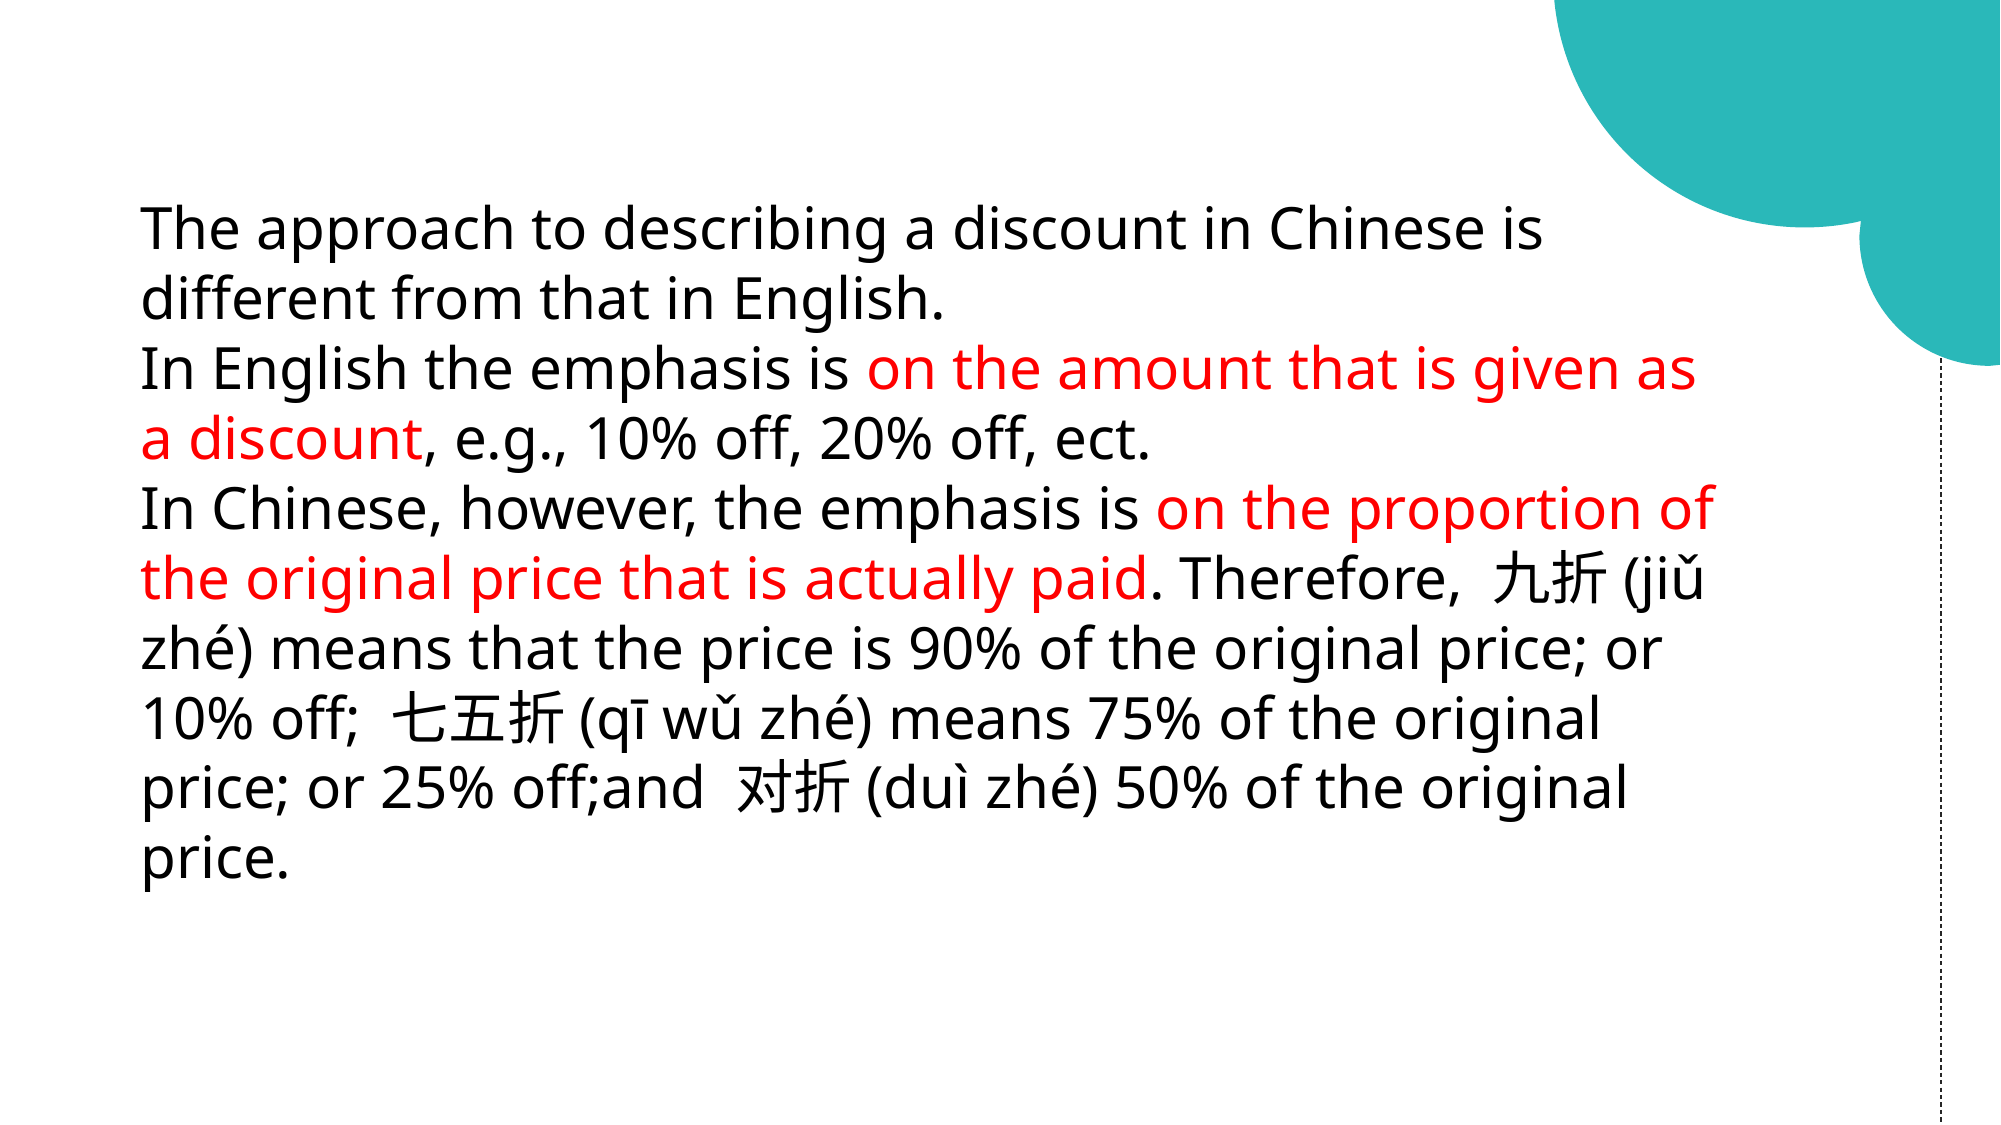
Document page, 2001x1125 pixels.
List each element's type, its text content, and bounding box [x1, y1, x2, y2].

text_box The approach to describing a discount in Chinese is different from that in English. In English the emphasis is on the amount that is given as a discount, e.g., 10% off, 20% off, ect. In Chinese, however, the emphasis is on the proportion of the original price that is actually paid. Therefore, 九折(jiǔ zhé) means that the price is 90% of the original price; or 10% off; 七五折(qī wǔ zhé) means 75% of the original price; or 25% off;and 对折(duì zhé) 50% of the original price. [125, 183, 1740, 898]
text_box [1553, 0, 2000, 367]
